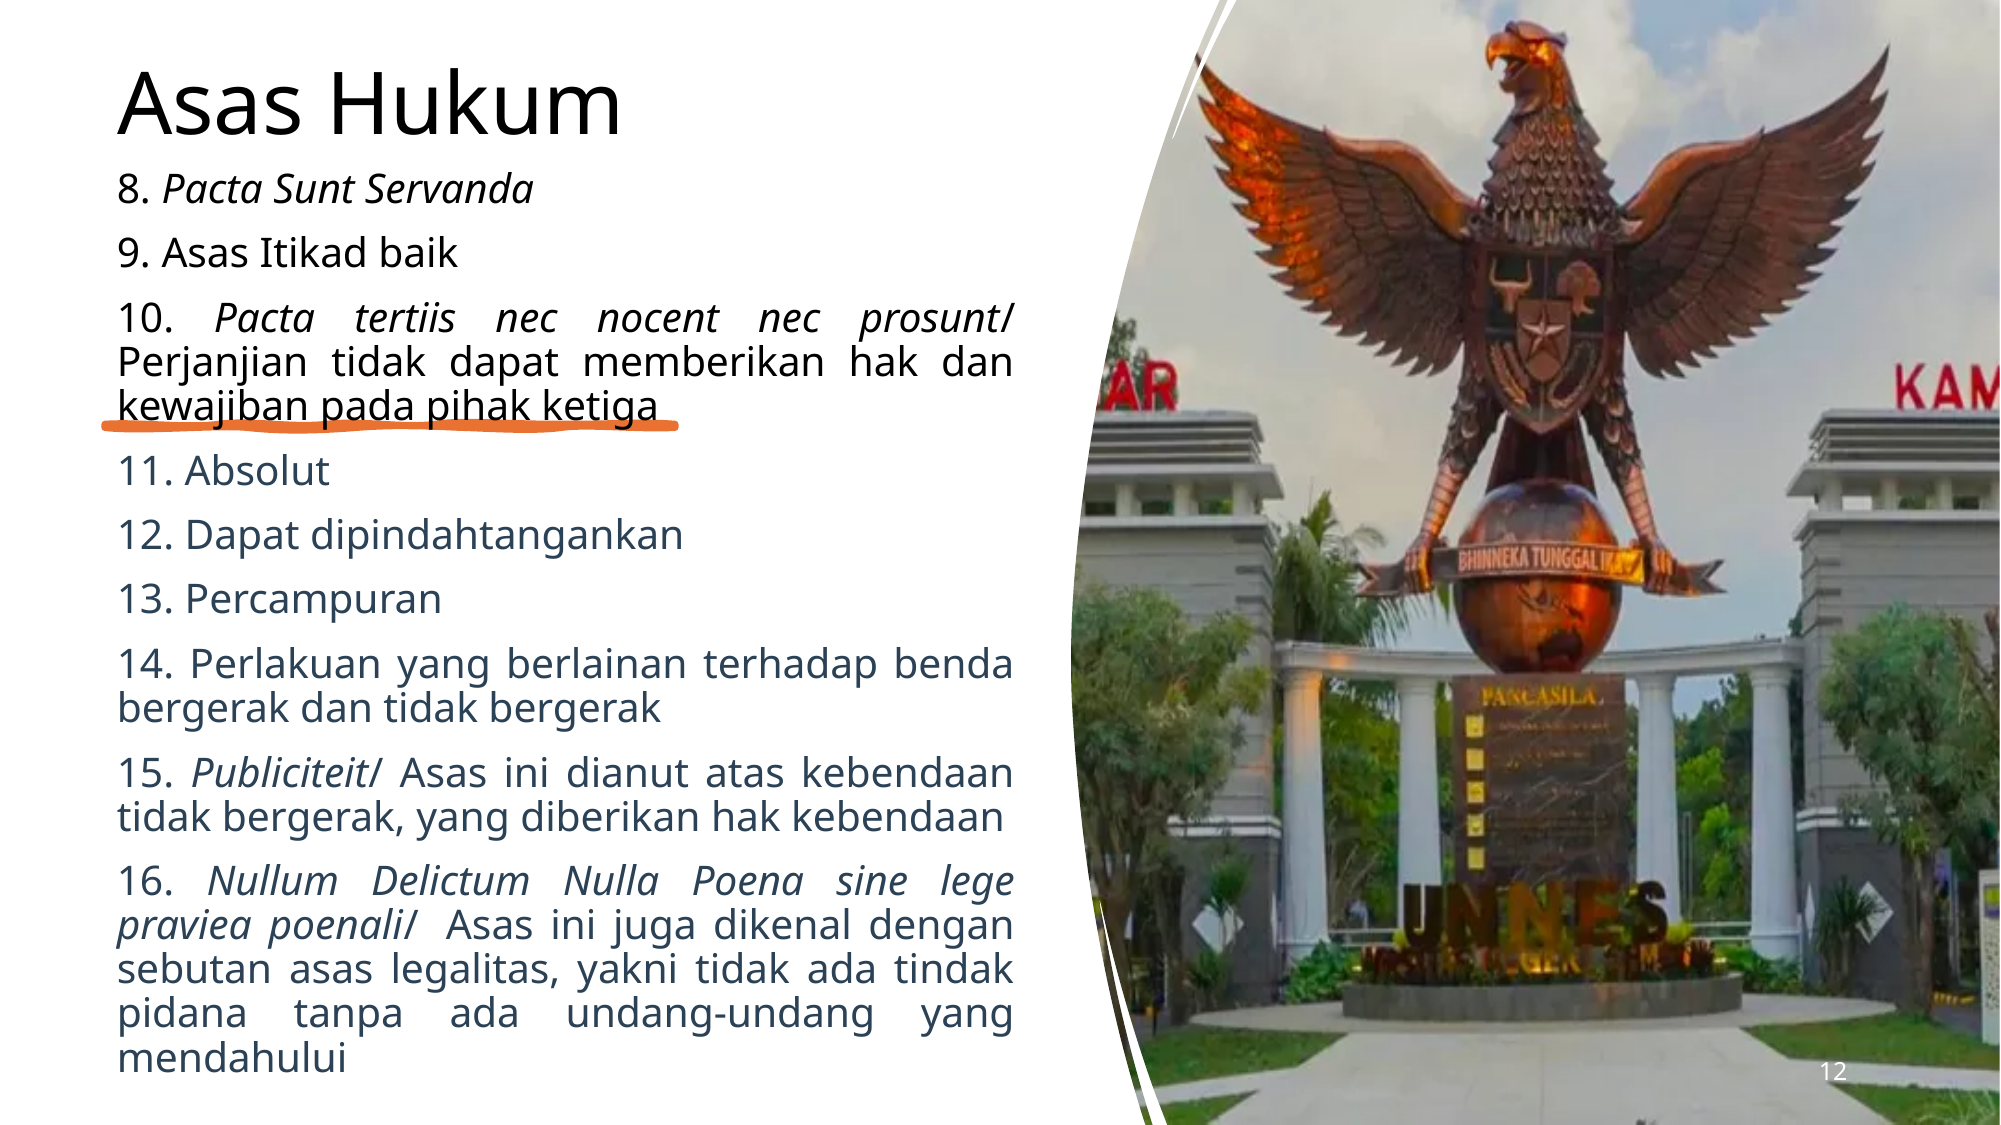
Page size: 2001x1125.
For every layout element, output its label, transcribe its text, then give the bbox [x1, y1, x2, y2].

list 8. Pacta Sunt Servanda 9. Asas Itikad baik 10. Pacta tertiis nec nocent nec prosunt/ Perjanjian tidak dapat memberikan hak dan kewajiban pada pihak ketiga 11. Absolut 12. Dapat dipindahtangankan 13. Percampuran 14. Perlakuan yang berlainan terhadap benda bergerak dan tidak bergerak 15. Publiciteit/ Asas ini dianut atas kebendaan tidak bergerak, yang diberikan hak kebendaan 16. Nullum Delictum Nulla Poena sine lege praviea poenali/ Asas ini juga dikenal dengan sebutan asas legalitas, yakni tidak ada tindak pidana tanpa ada undang-undang yang mendahului [101, 160, 1031, 1103]
text_box [0, 0, 1070, 1125]
title Asas Hukum [102, 0, 750, 160]
picture [1070, 0, 2000, 1125]
